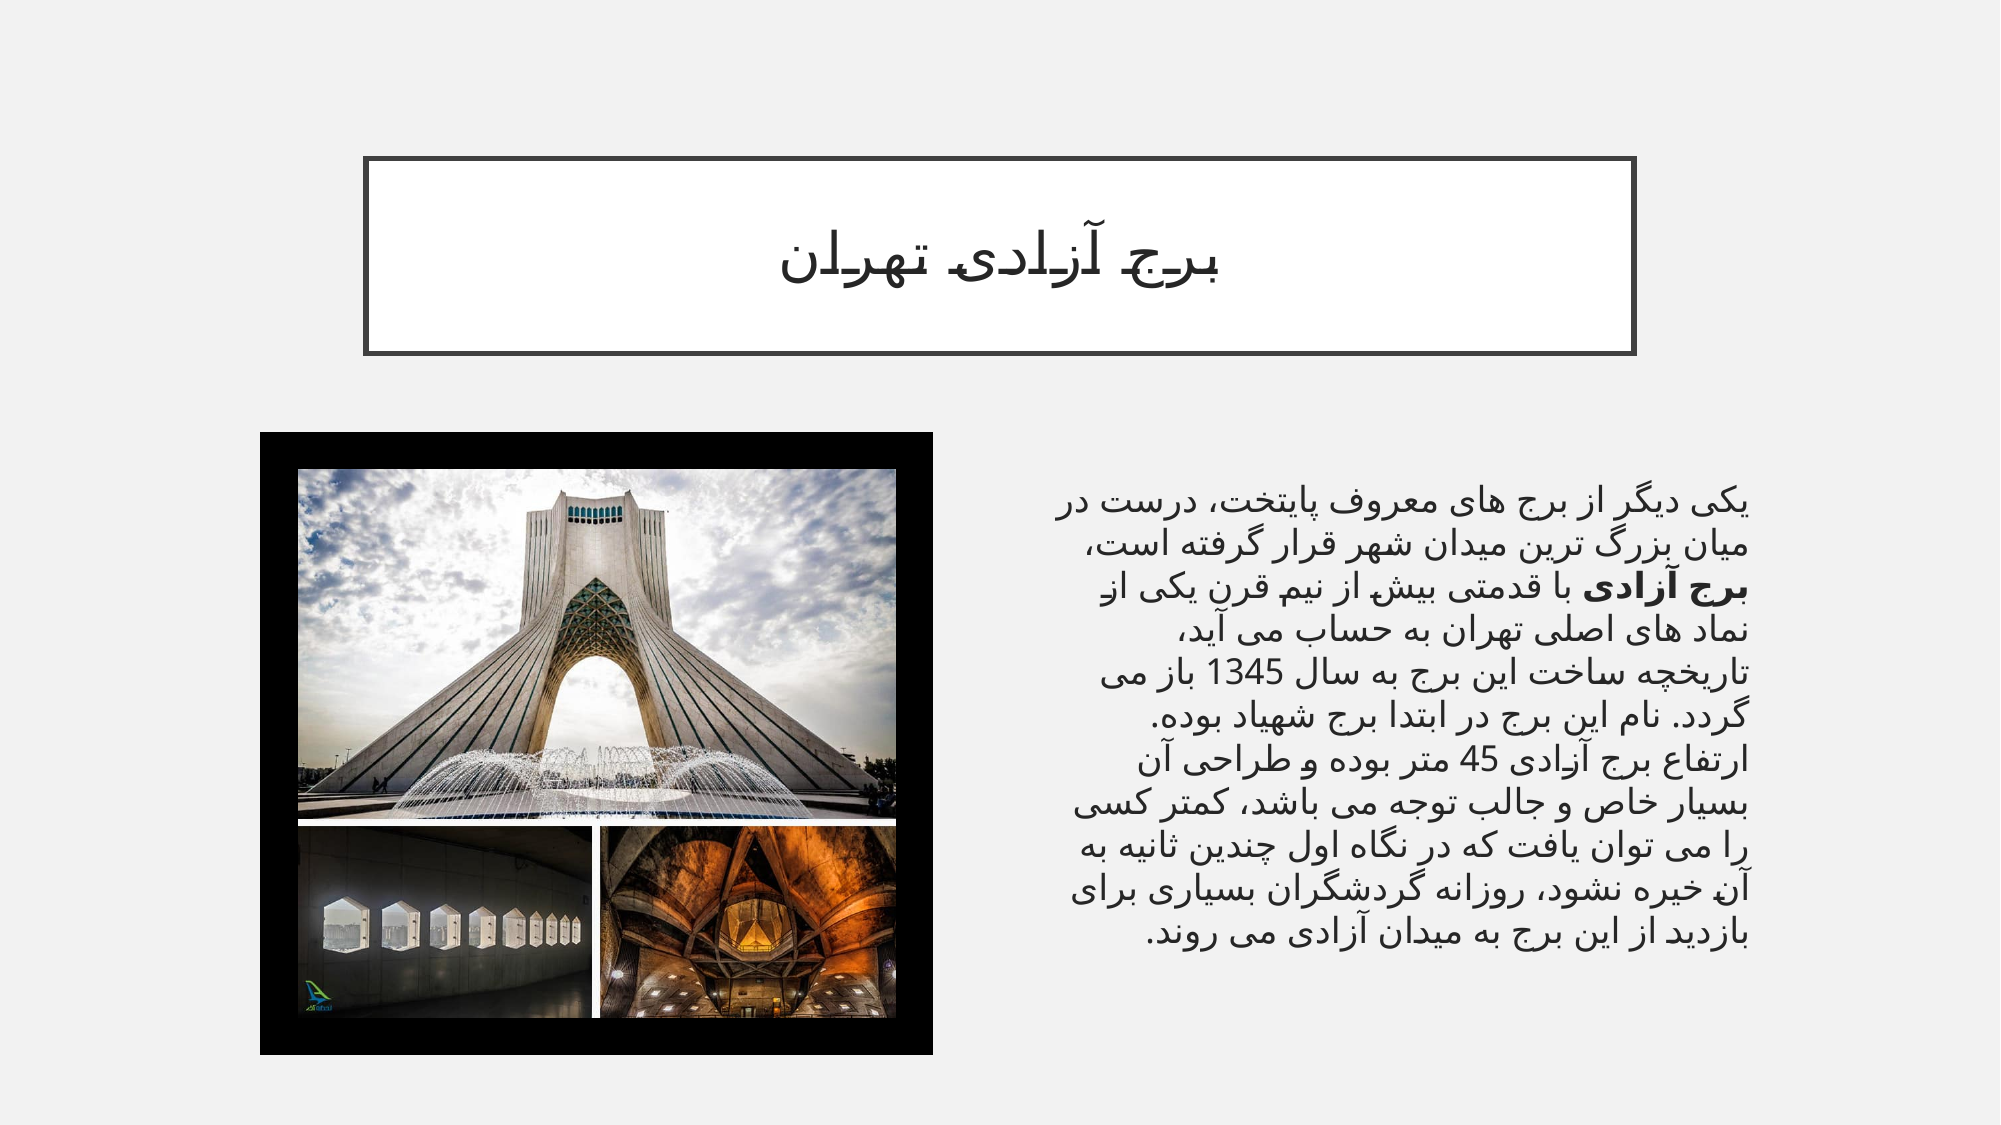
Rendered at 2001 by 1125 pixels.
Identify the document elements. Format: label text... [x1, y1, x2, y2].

list یکی دیگر از برج های معروف پایتخت، درست در میان بزرگ ترین میدان شهر قرار گرفته است، برج آزادی با قدمتی بیش از نیم قرن یکی از نماد های اصلی تهران به حساب می آید، تاریخچه ساخت این برج به سال 1345 باز می گردد. نام این برج در ابتدا برج شهیاد بوده. ارتفاع برج آزادی 45 متر بوده و طراحی آن بسیار خاص و جالب توجه می باشد، کمتر کسی را می توان یافت که در نگاه اول چندین ثانیه به آن خیره نشود، روزانه گردشگران بسیاری برای بازدید از این برج به میدان آزادی می روند. [1039, 469, 1766, 967]
title برج آزادی تهران [363, 156, 1637, 356]
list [297, 469, 896, 1018]
